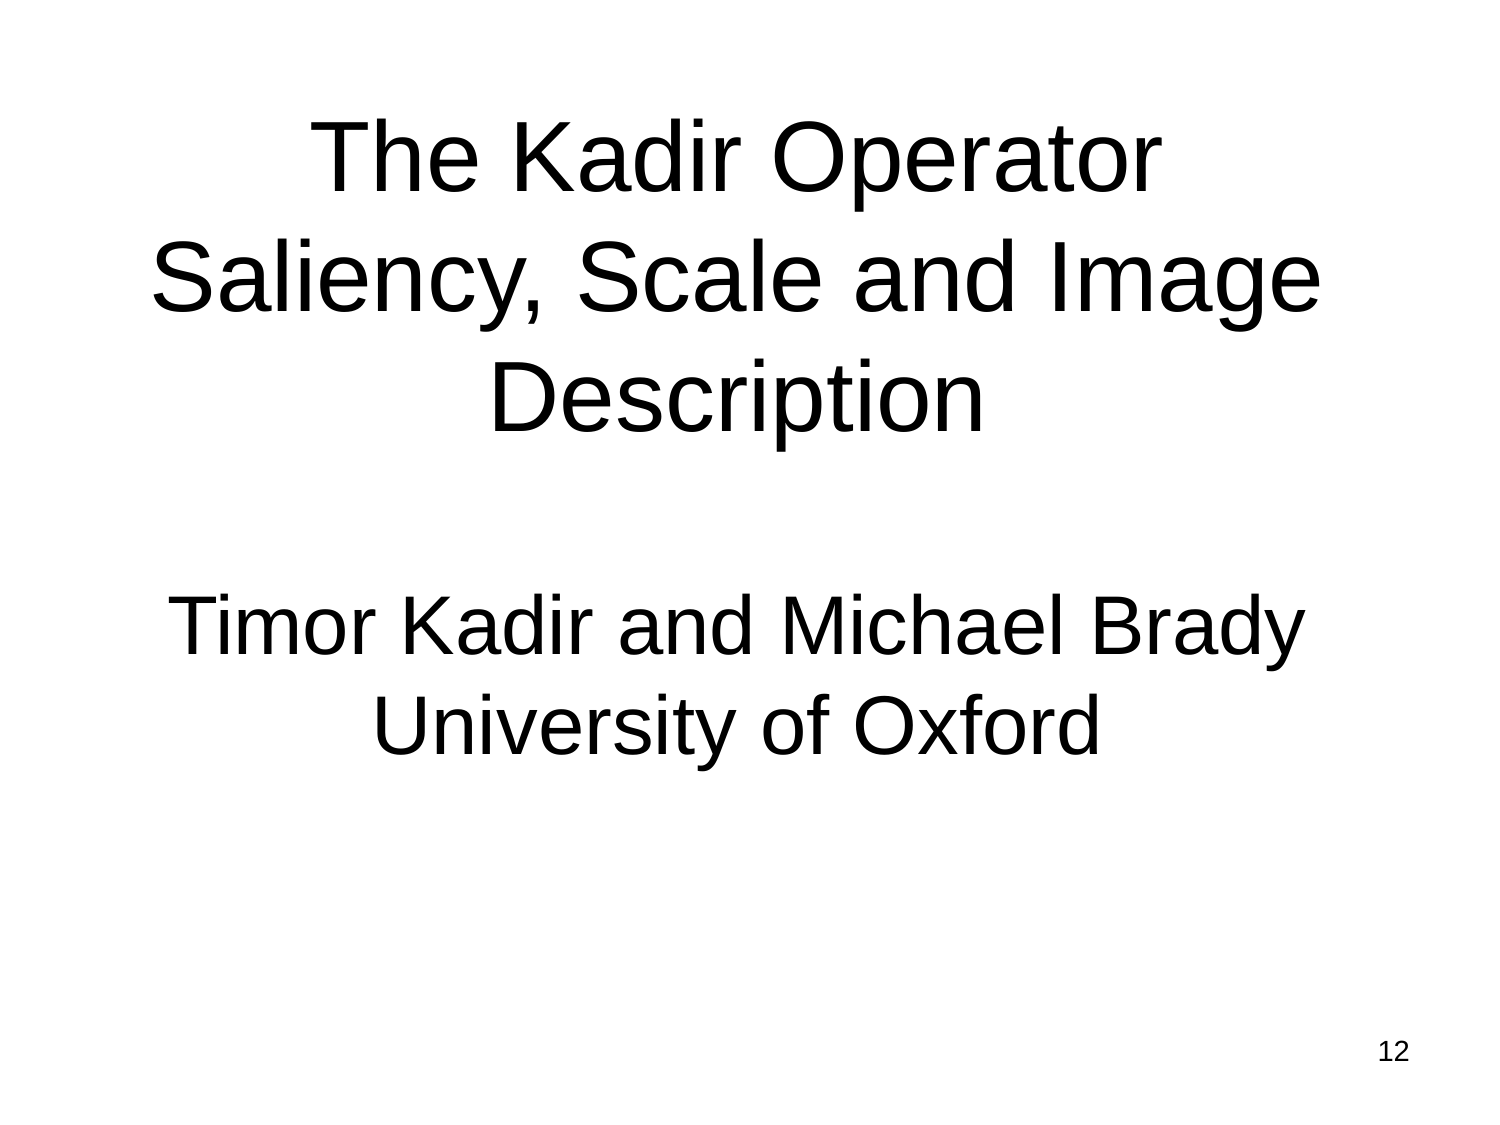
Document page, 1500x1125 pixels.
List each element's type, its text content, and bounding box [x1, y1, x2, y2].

title The Kadir Operator Saliency, Scale and Image Description Timor Kadir and Michael Brady University of Oxford [99, 237, 1375, 625]
slide_number 12 [1074, 1024, 1426, 1103]
